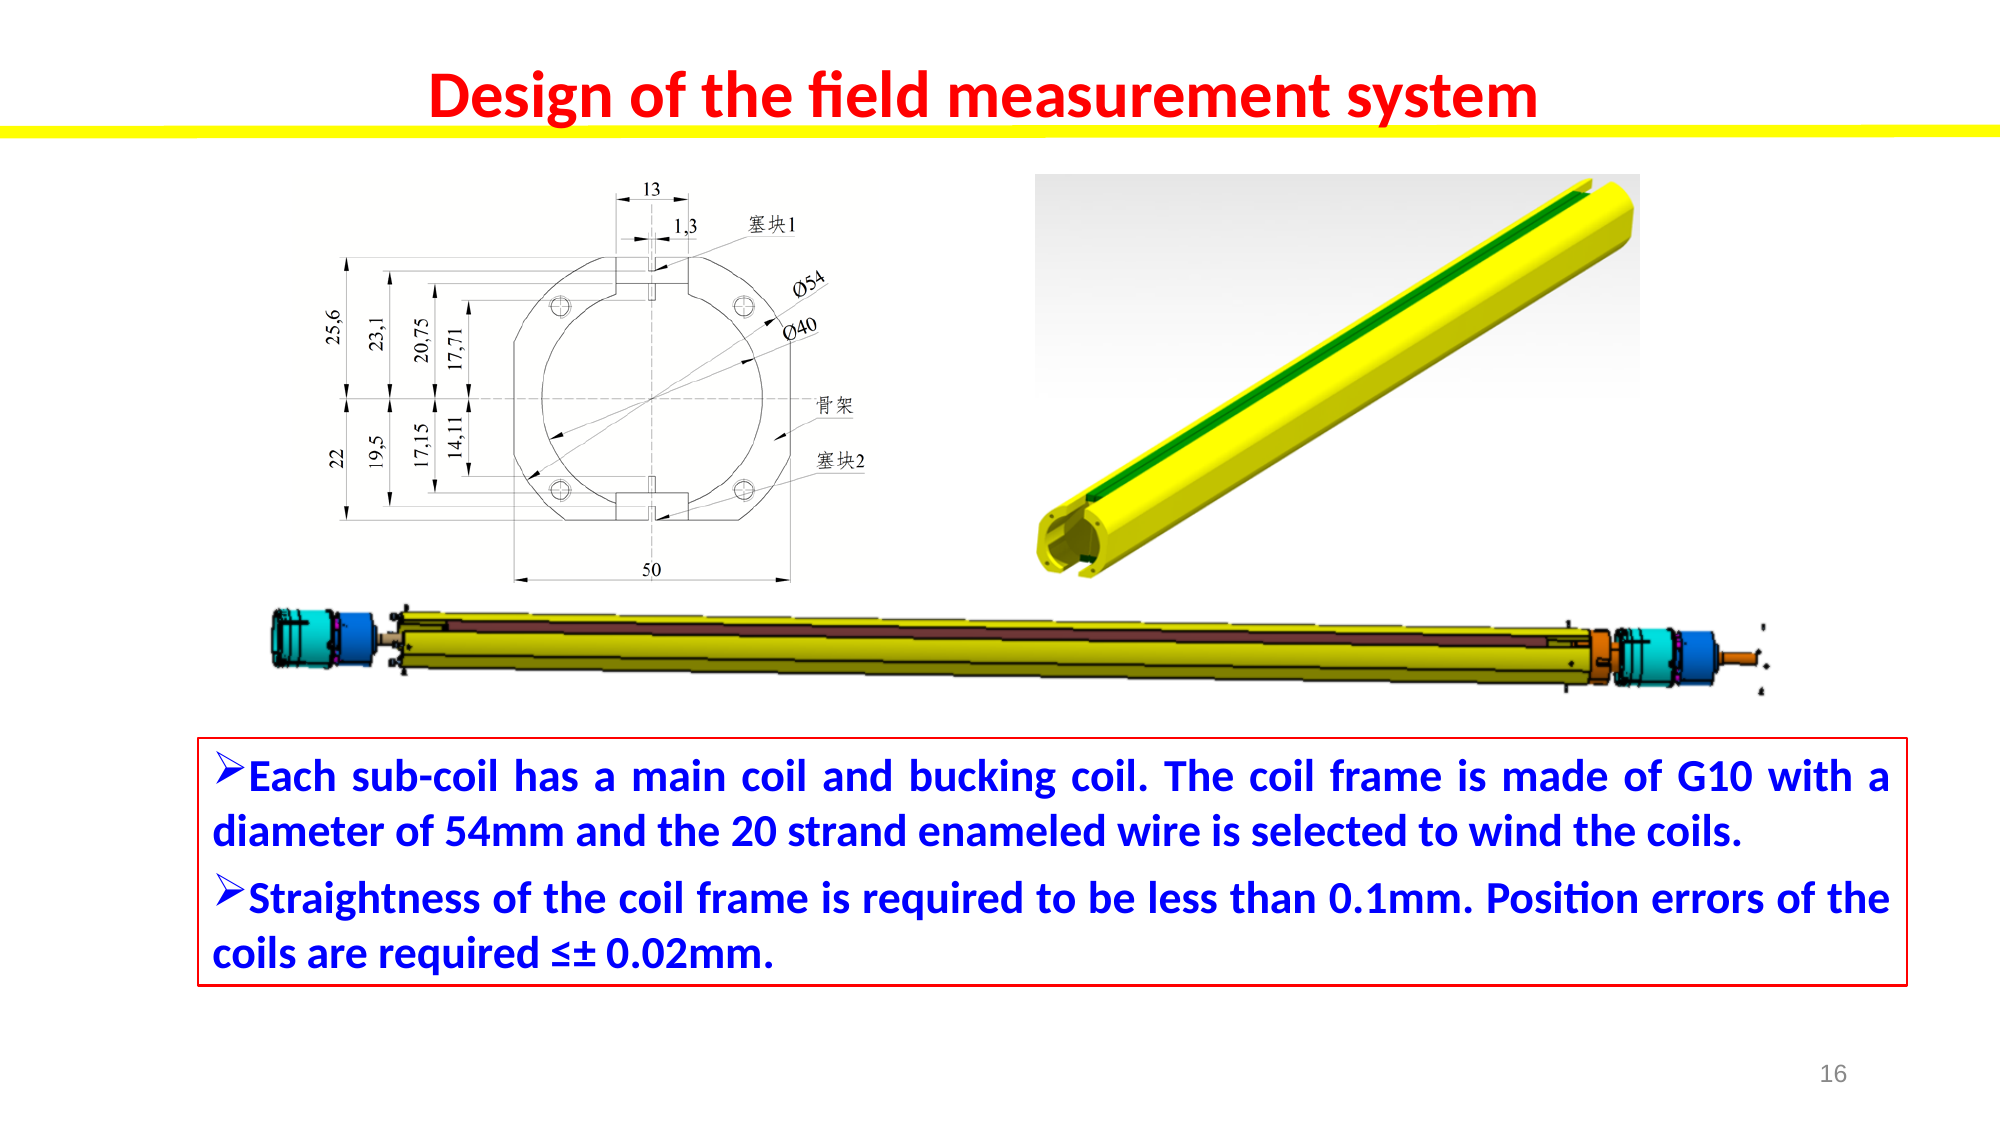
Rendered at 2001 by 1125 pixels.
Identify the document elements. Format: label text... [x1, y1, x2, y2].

text_box Design of the field measurement system [413, 35, 1823, 121]
picture [292, 174, 879, 583]
slide_number 16 [1412, 1042, 1863, 1103]
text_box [230, 583, 1797, 714]
picture [1035, 174, 1640, 583]
text_box Each sub-coil has a main coil and bucking coil. The coil frame is made of G10 with a diameter of 54mm and the 20 strand enameled wire is selected to wind the coils. Straightness of the coil frame is required to be less than 0.1mm. Position errors of the coils are required ≤± 0.02mm. [197, 738, 1907, 986]
